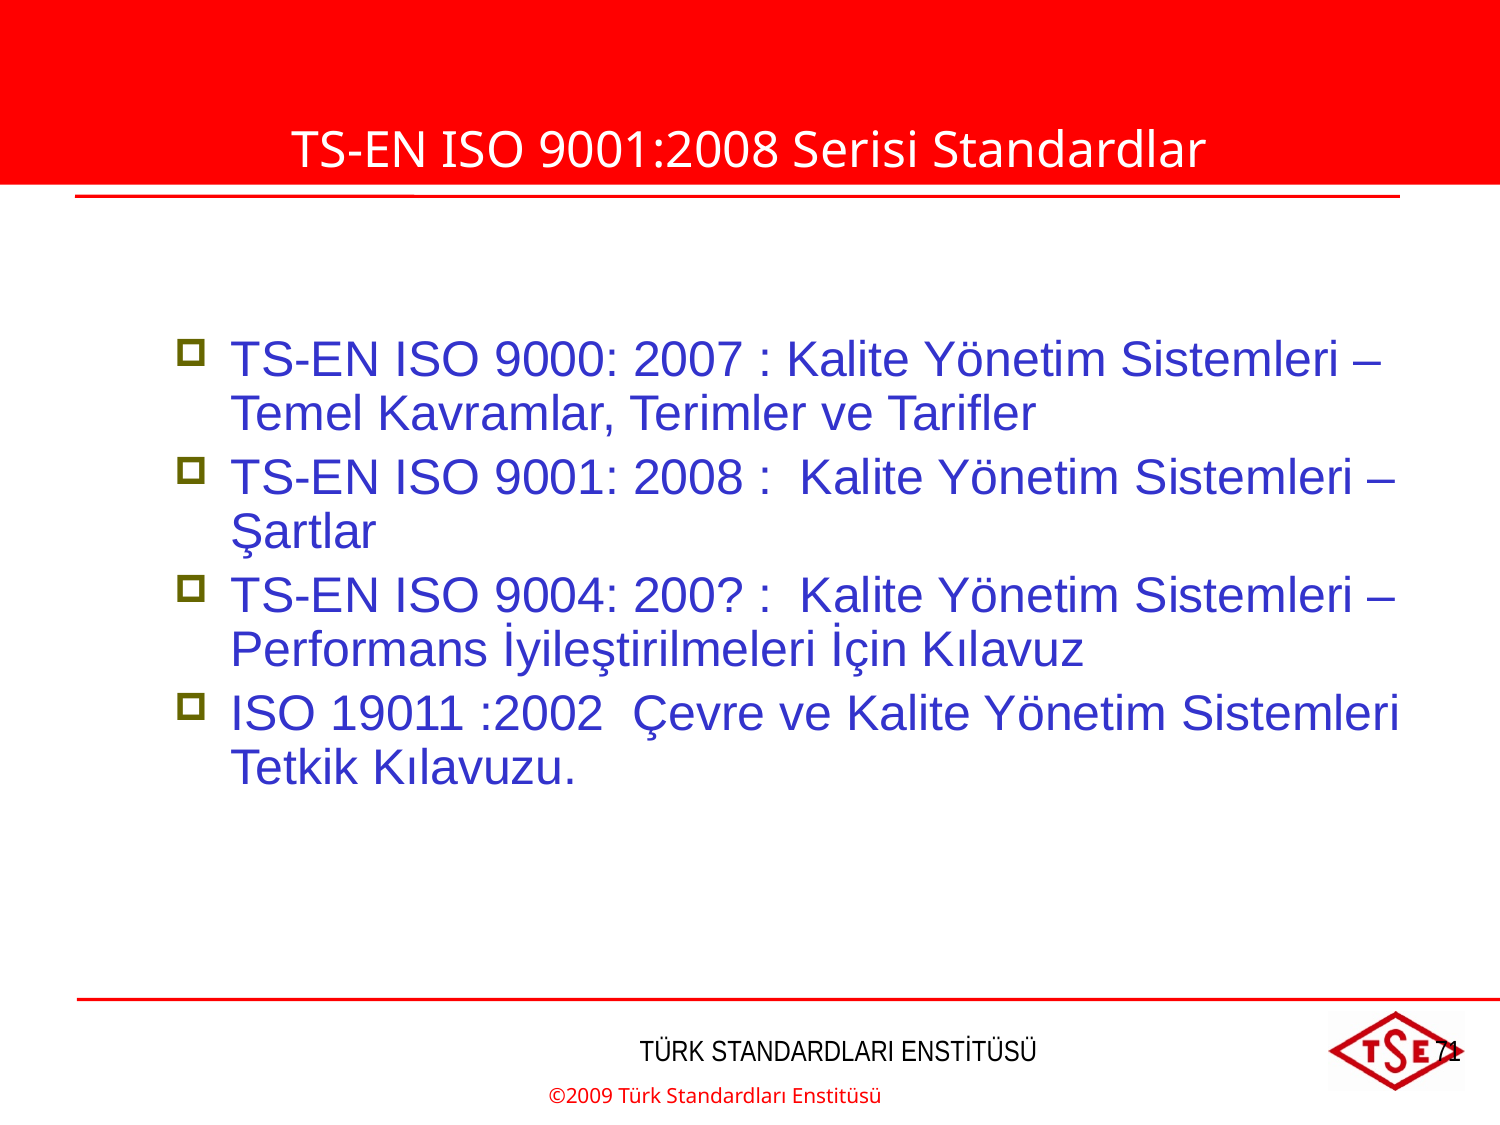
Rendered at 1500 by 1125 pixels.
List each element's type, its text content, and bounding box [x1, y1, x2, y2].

picture [1328, 1011, 1465, 1024]
title TS-EN ISO 9001:2008 Serisi Standardlar [0, 0, 1500, 185]
text_box TÜRK STANDARDLARI ENSTİTÜSÜ [601, 1024, 1076, 1100]
text_box 71 [1163, 1024, 1476, 1100]
list TS-EN ISO 9000: 2007 : Kalite Yönetim Sistemleri – Temel Kavramlar, Terimler ve Tarifler TS-EN ISO 9001: 2008 : Kalite Yönetim Sistemleri – Şartlar TS-EN ISO 9004: 200? : Kalite Yönetim Sistemleri – Performans İyileştirilmeleri İçin Kılavuz ISO 19011 :2002 Çevre ve Kalite Yönetim Sistemleri Tetkik Kılavuzu. [159, 326, 1467, 1002]
footer ©2009 Türk Standardları Enstitüsü [442, 1024, 988, 1101]
